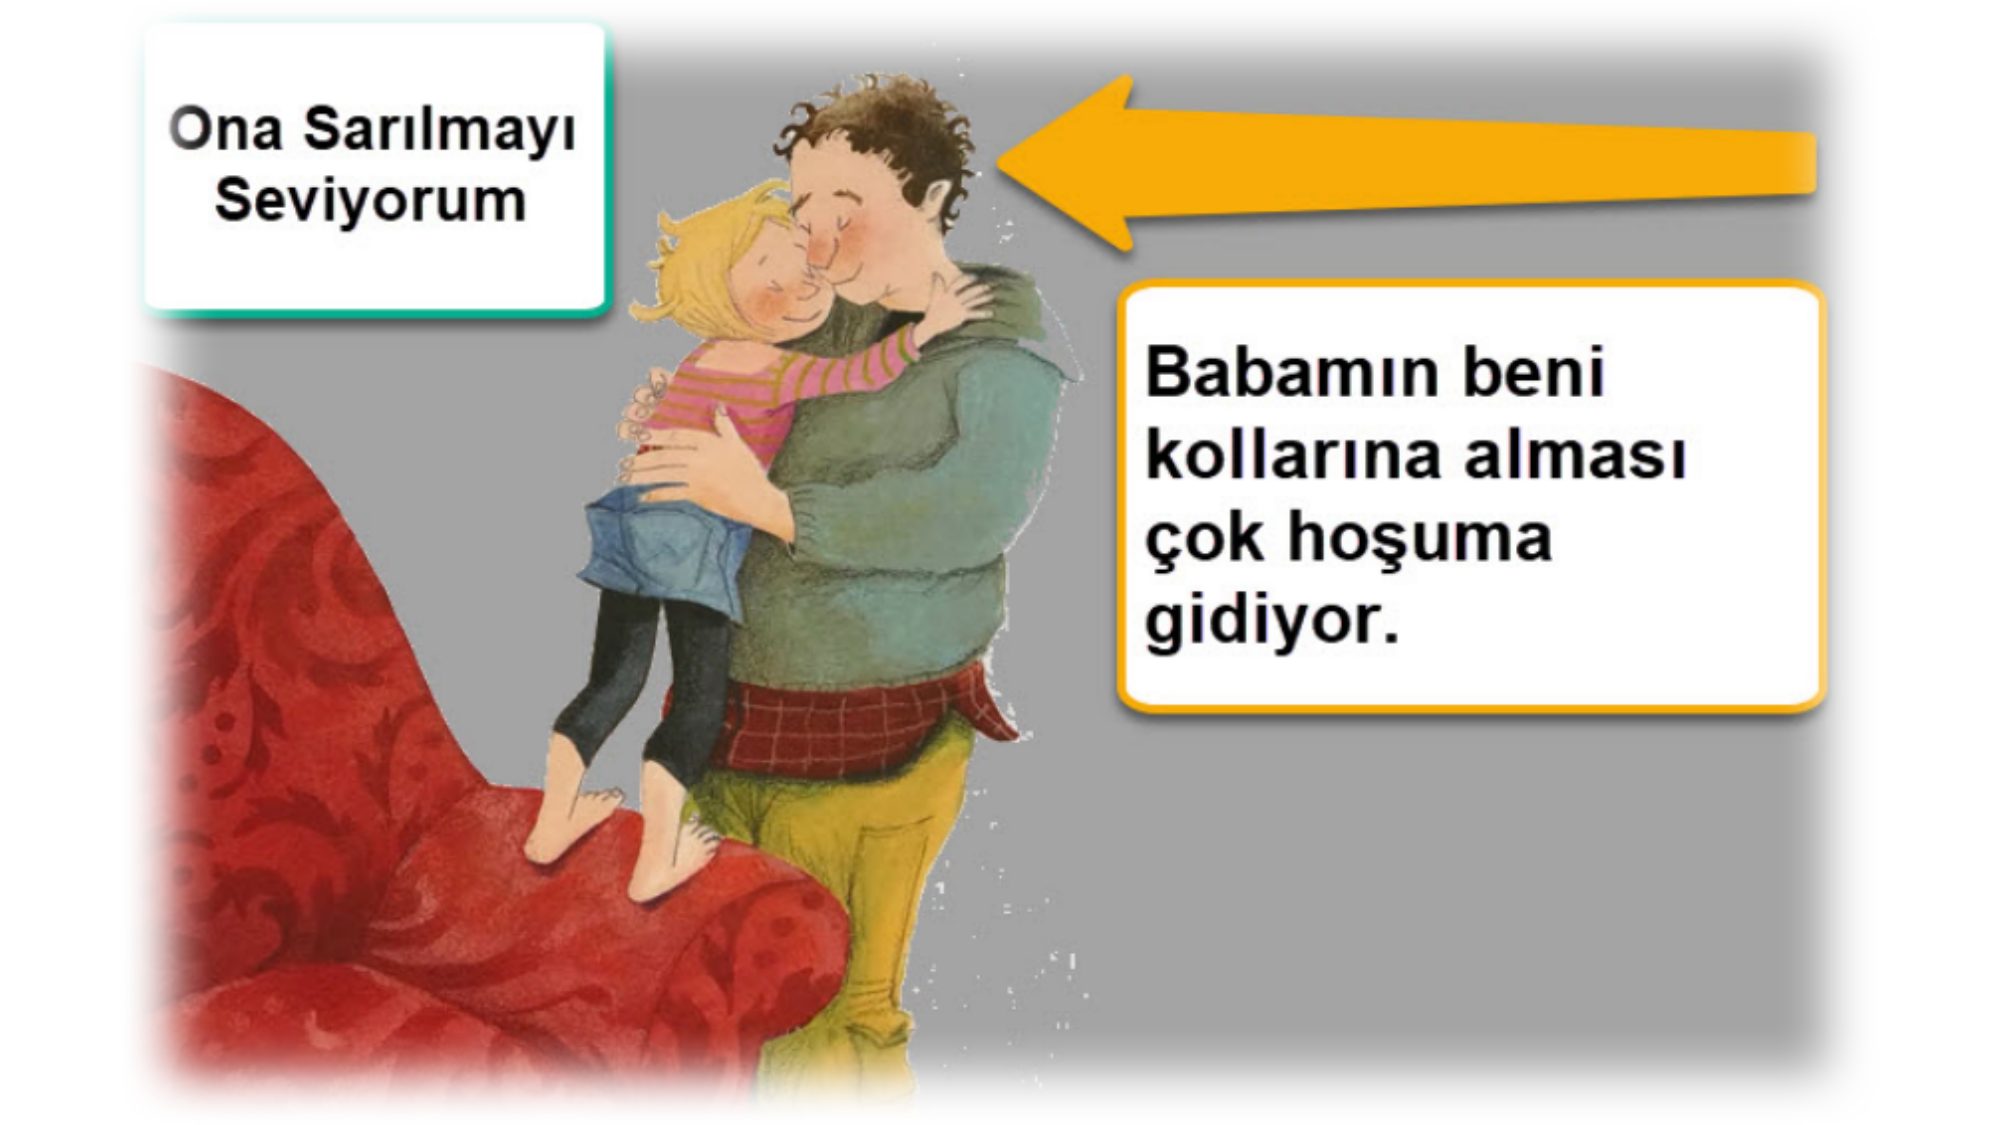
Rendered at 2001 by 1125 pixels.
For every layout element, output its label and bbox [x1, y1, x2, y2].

picture [121, 0, 1879, 1125]
